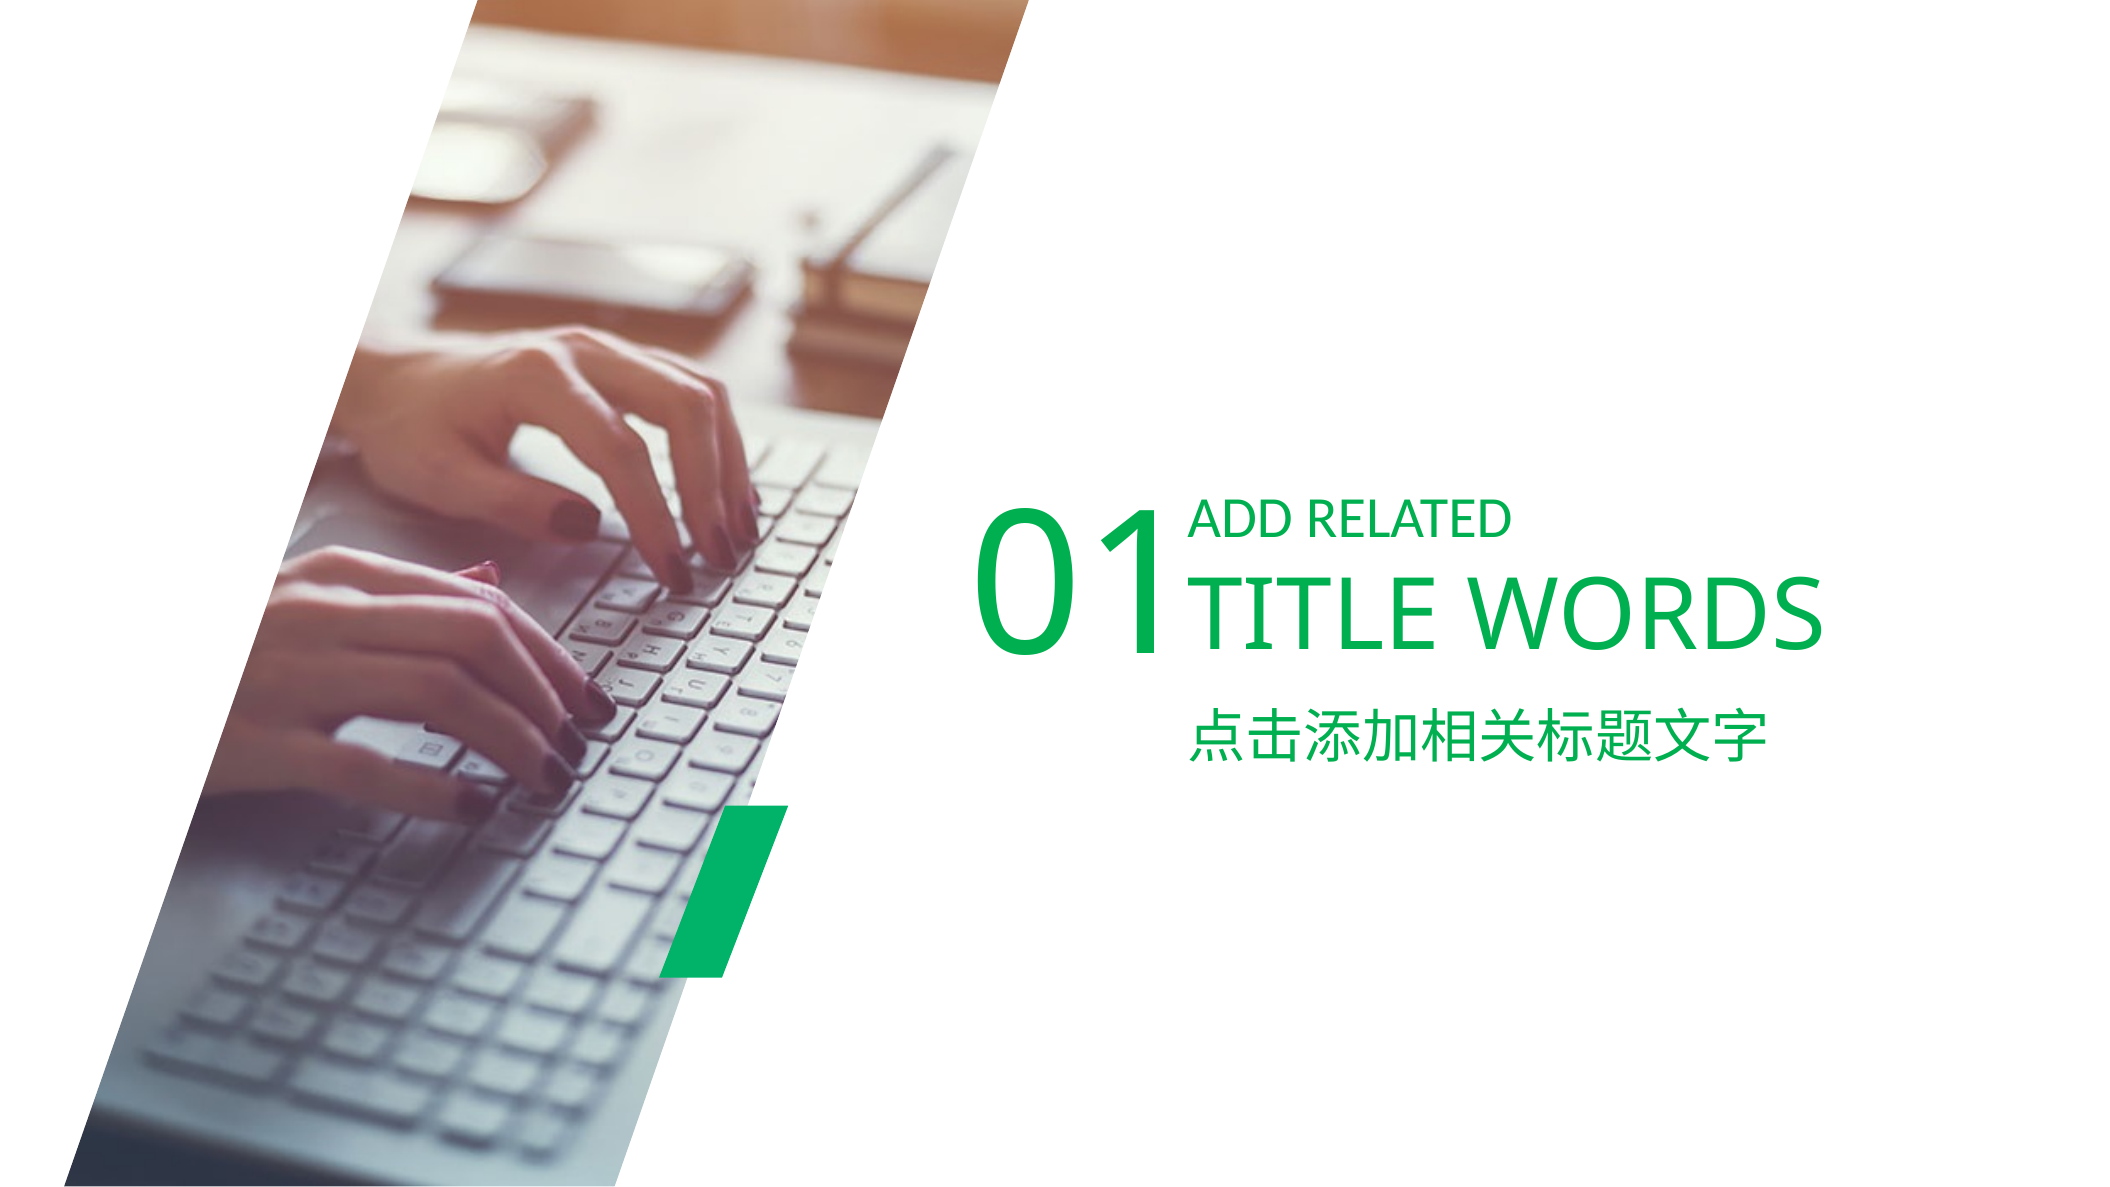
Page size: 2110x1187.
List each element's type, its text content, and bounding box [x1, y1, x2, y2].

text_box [64, 0, 1029, 1187]
text_box 点击添加相关标题文字 [1172, 692, 1808, 777]
text_box 01 [1029, 446, 1271, 702]
text_box ADD RELATED TITLE WORDS [1271, 471, 1947, 677]
